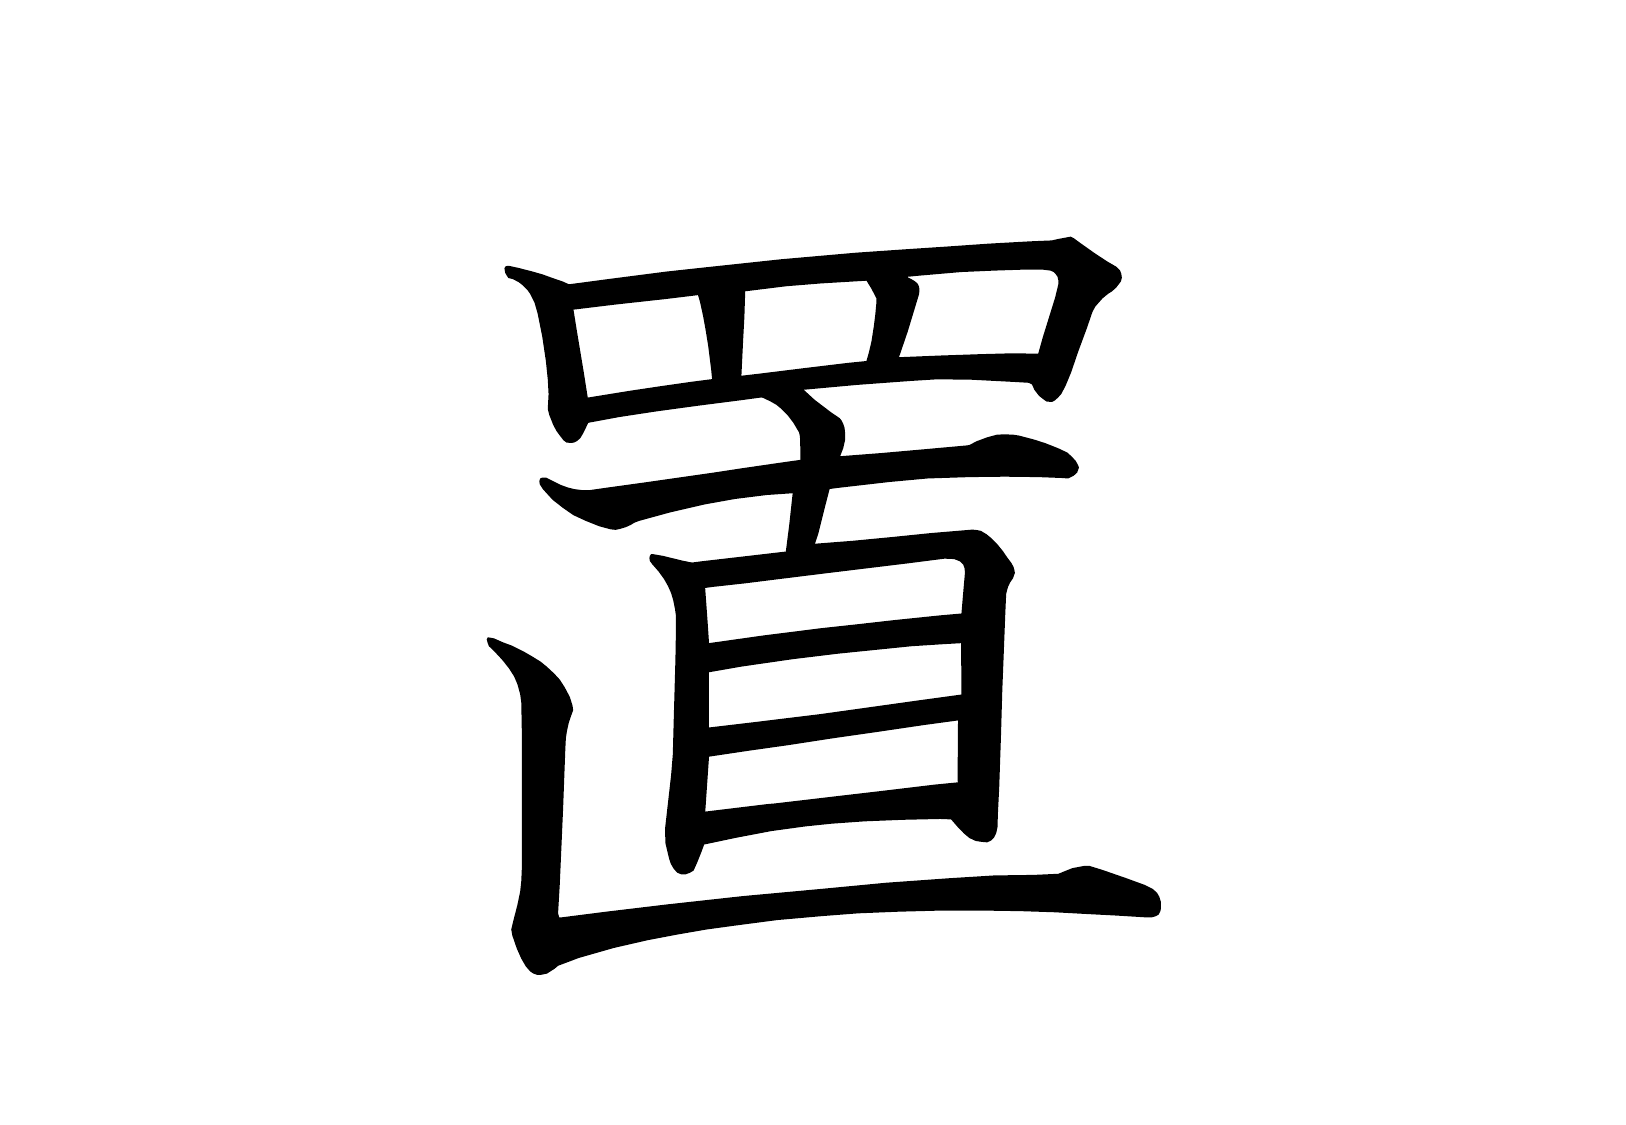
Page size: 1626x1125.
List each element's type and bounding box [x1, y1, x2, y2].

text_box [486, 236, 1161, 975]
